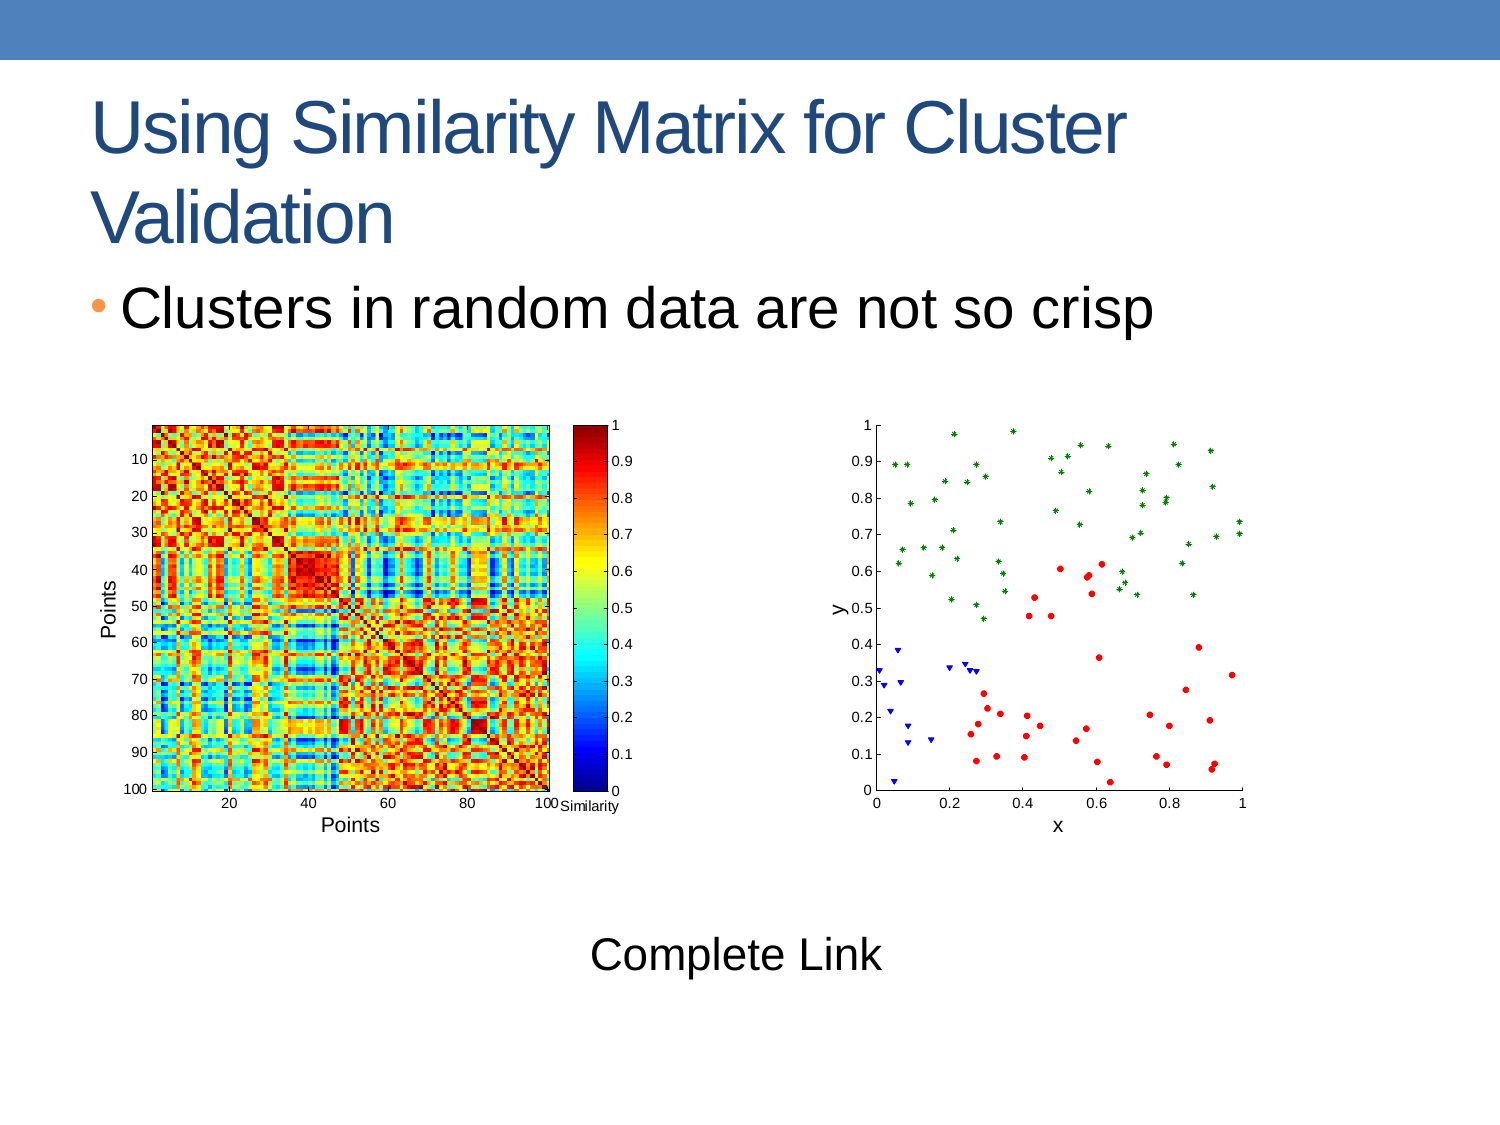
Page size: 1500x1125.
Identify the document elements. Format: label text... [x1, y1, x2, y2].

text_box Complete Link [575, 917, 1050, 988]
list Clusters in random data are not so crisp [75, 262, 1425, 1063]
title Using Similarity Matrix for Cluster Validation [75, 87, 1463, 250]
picture [749, 391, 1351, 842]
picture [74, 391, 676, 842]
